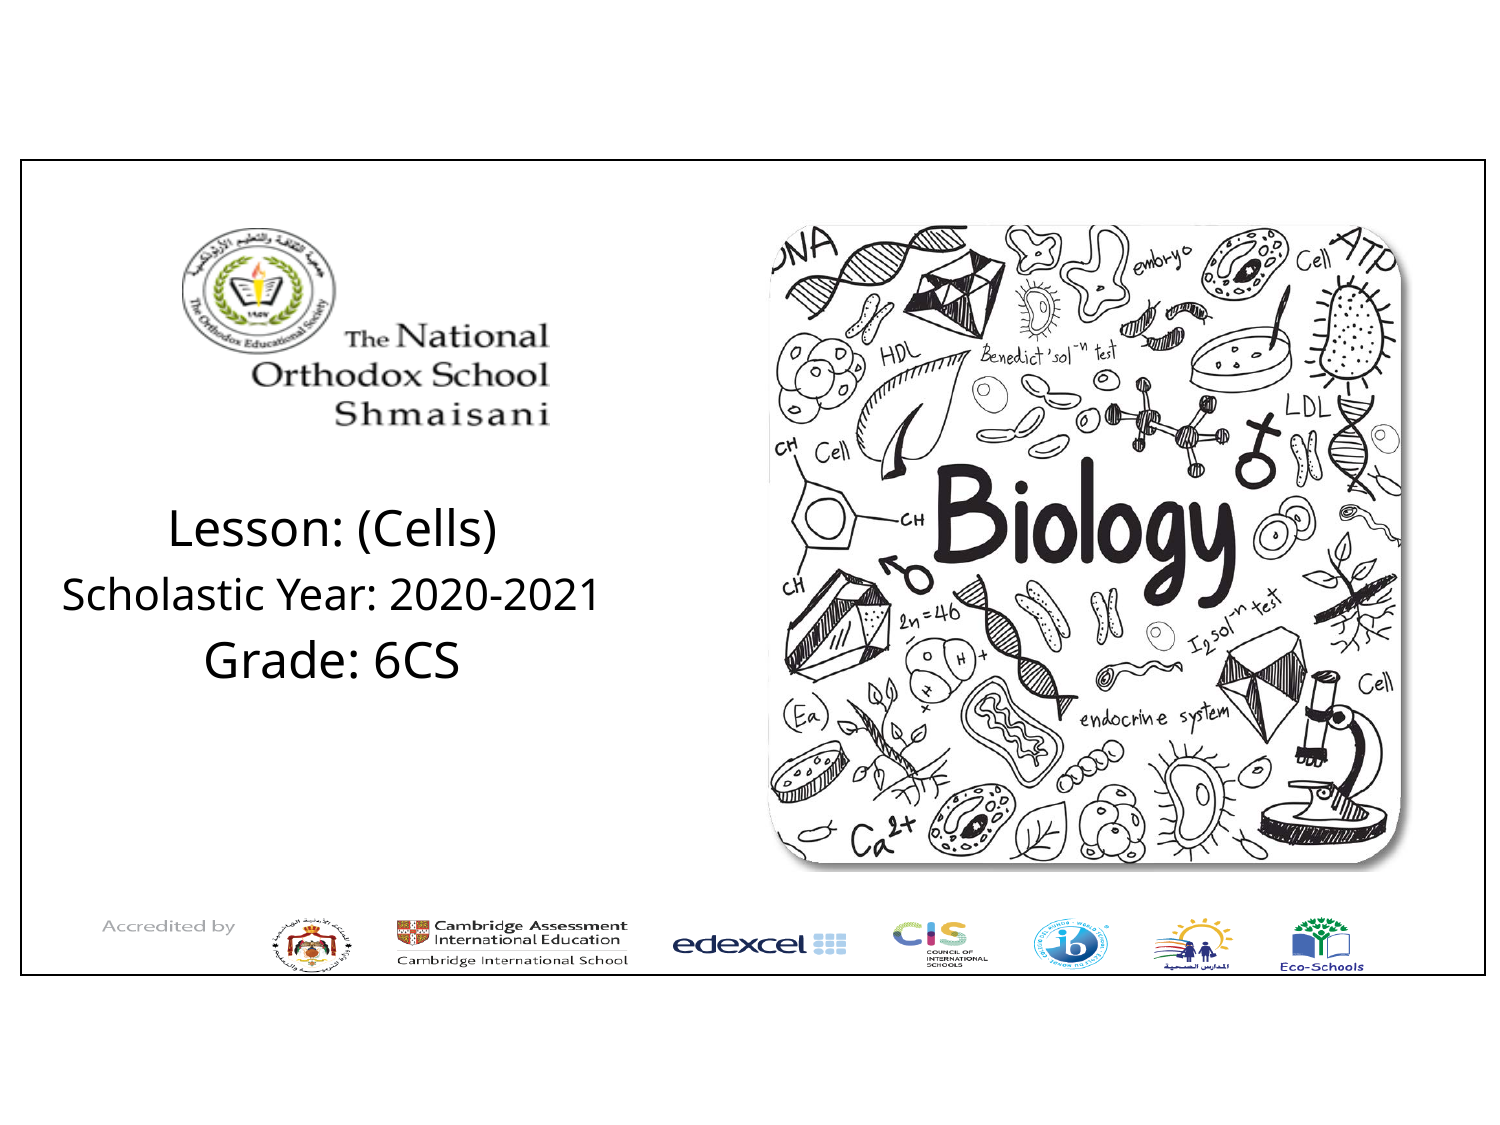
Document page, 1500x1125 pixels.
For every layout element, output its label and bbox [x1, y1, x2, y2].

picture [101, 915, 1391, 976]
text_box [20, 159, 1486, 976]
picture [756, 214, 1413, 872]
picture [182, 228, 550, 435]
